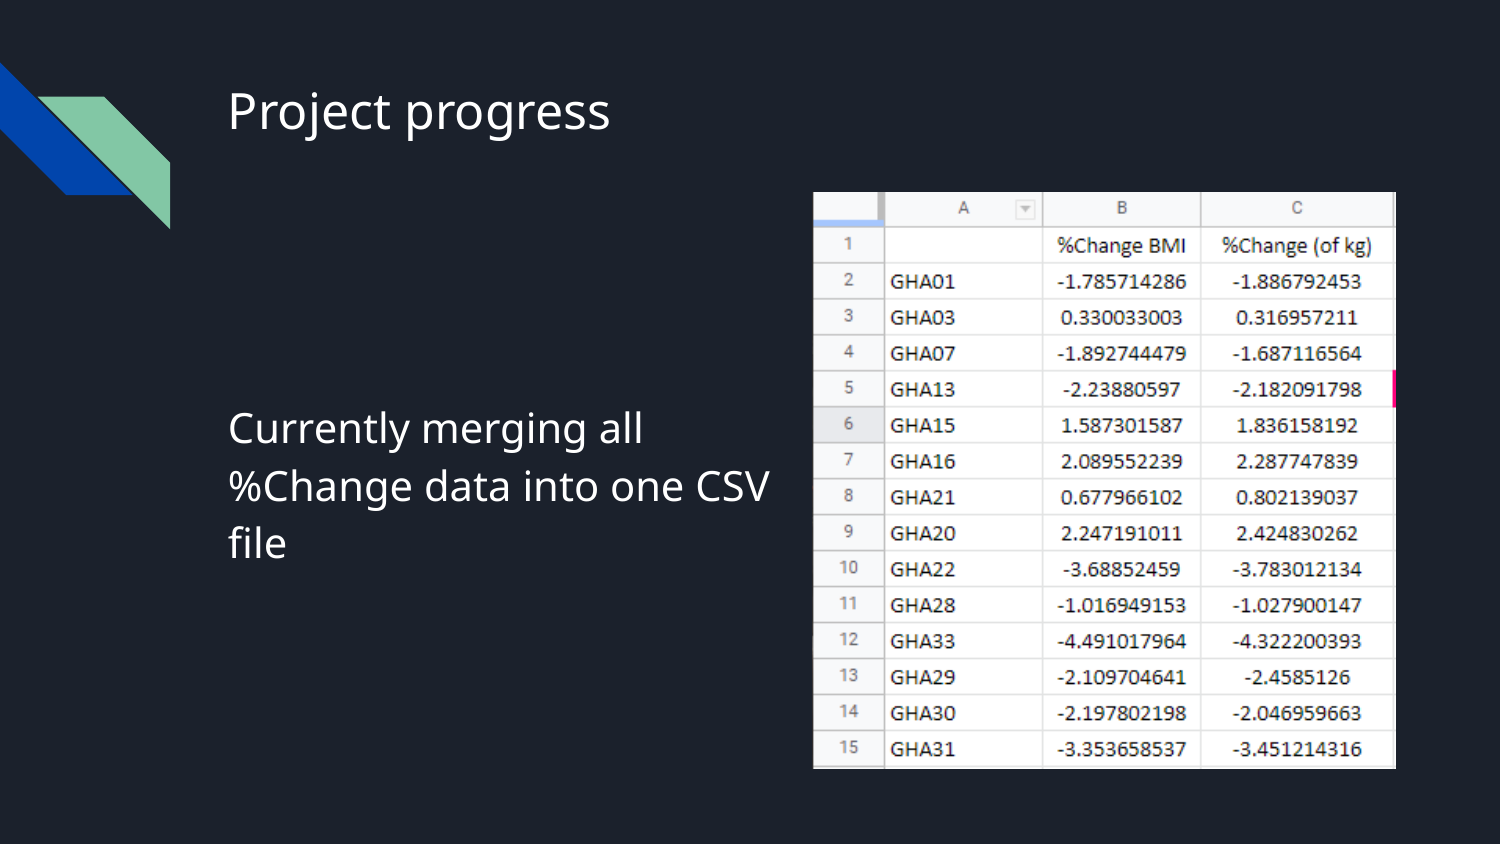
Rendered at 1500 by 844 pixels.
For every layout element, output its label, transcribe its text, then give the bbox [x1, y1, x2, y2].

list Currently merging all %Change data into one CSV file [212, 241, 788, 720]
title Project progress [212, 64, 1368, 215]
picture [812, 191, 1396, 769]
